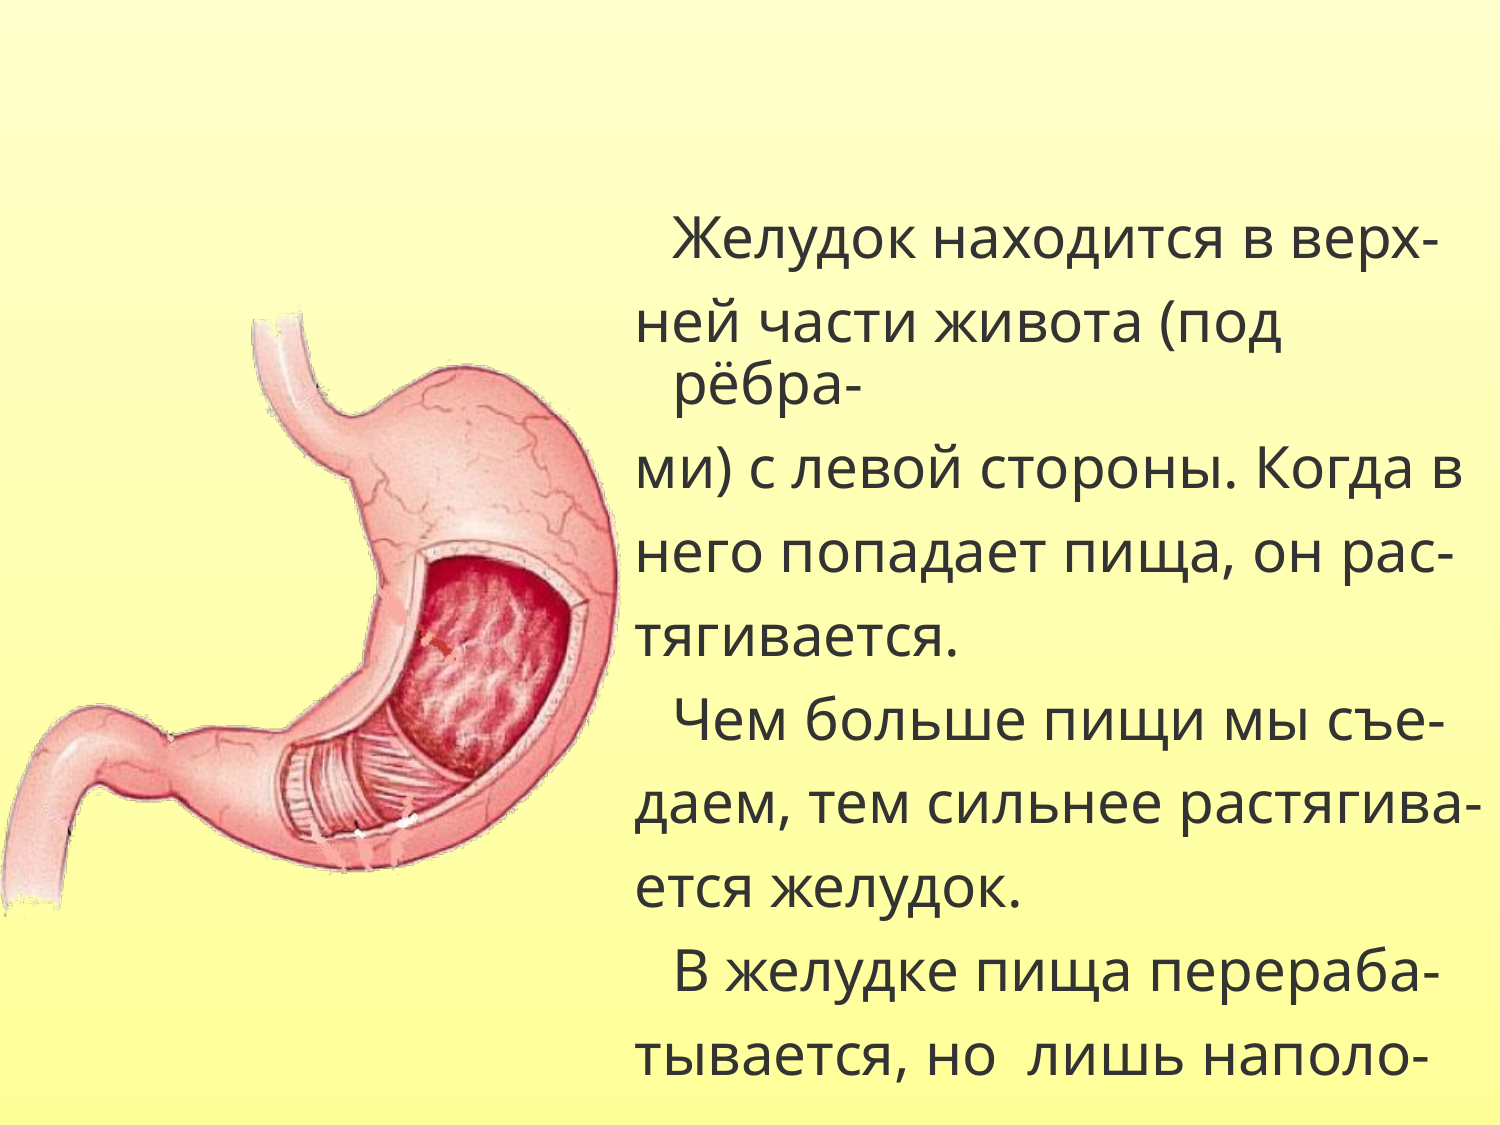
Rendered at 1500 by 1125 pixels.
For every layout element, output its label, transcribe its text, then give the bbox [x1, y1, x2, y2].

text_box Желудок находится в верх- ней части живота (под рёбра- ми) с левой стороны. Когда в него попадает пища, он рас- тягивается. Чем больше пищи мы съе- даем, тем сильнее растягива- ется желудок. В желудке пища перераба- тывается, но лишь наполо- вину. [620, 200, 1500, 1083]
picture [0, 269, 624, 1015]
